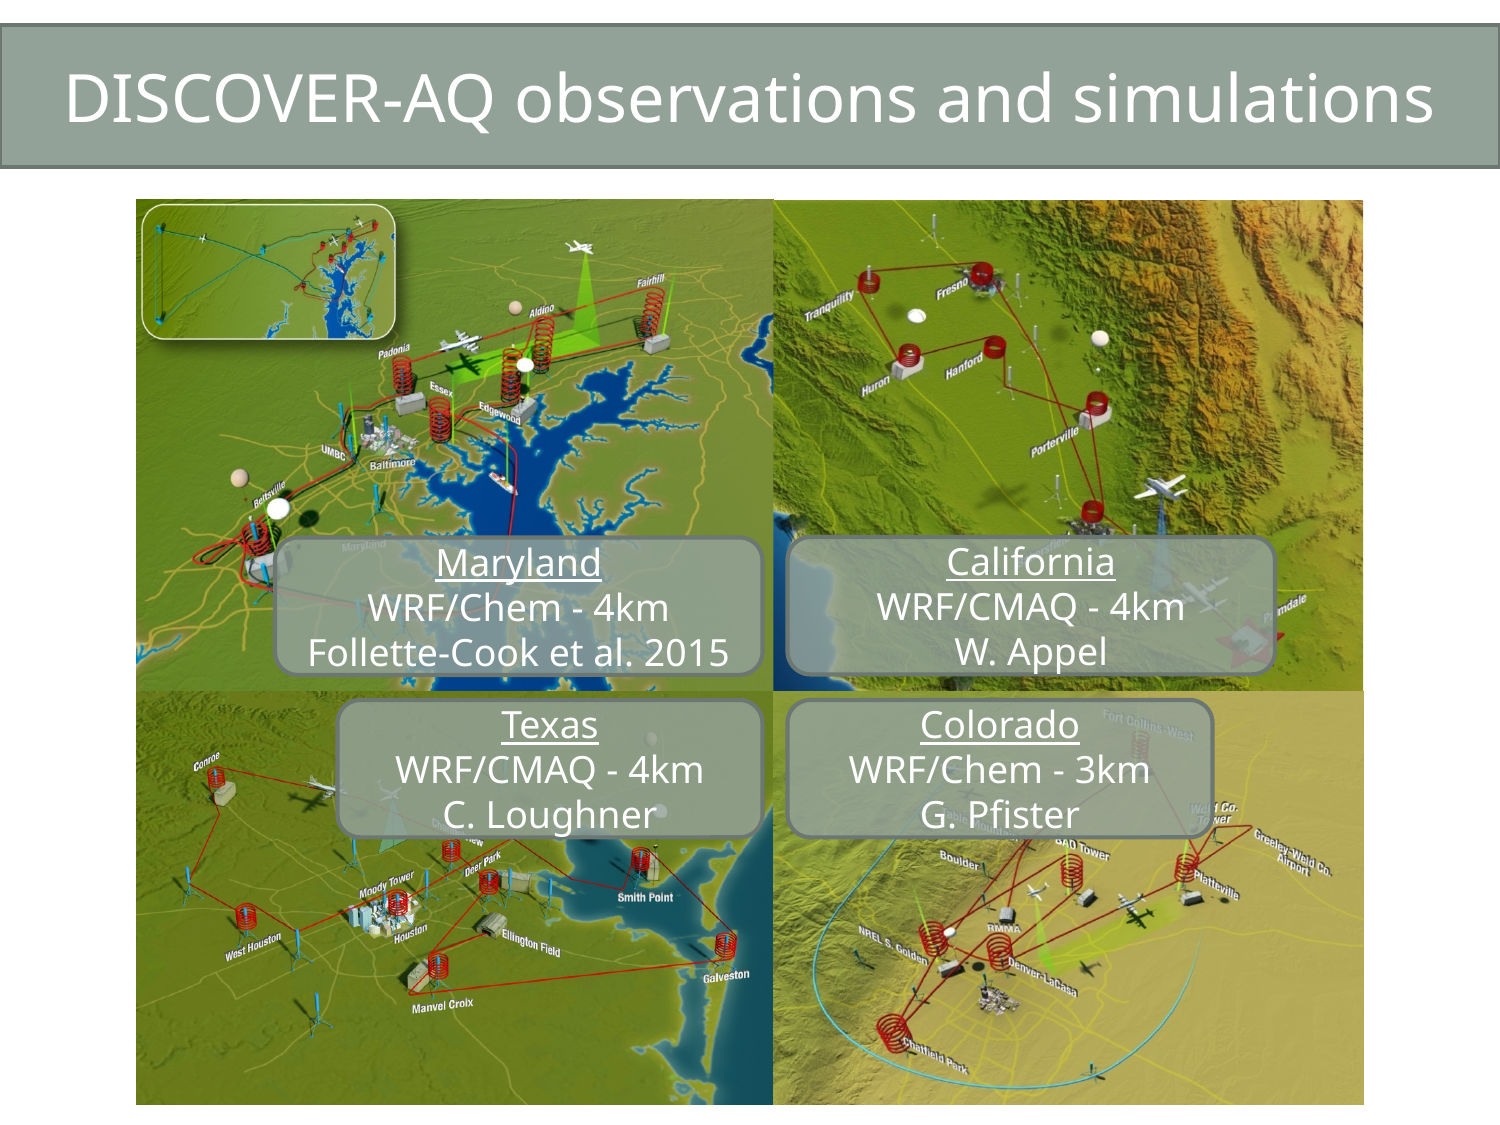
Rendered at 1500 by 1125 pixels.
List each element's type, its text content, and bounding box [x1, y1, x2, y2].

title DISCOVER-AQ observations and simulations [0, 23, 1500, 169]
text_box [136, 199, 1364, 1105]
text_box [274, 536, 1276, 838]
